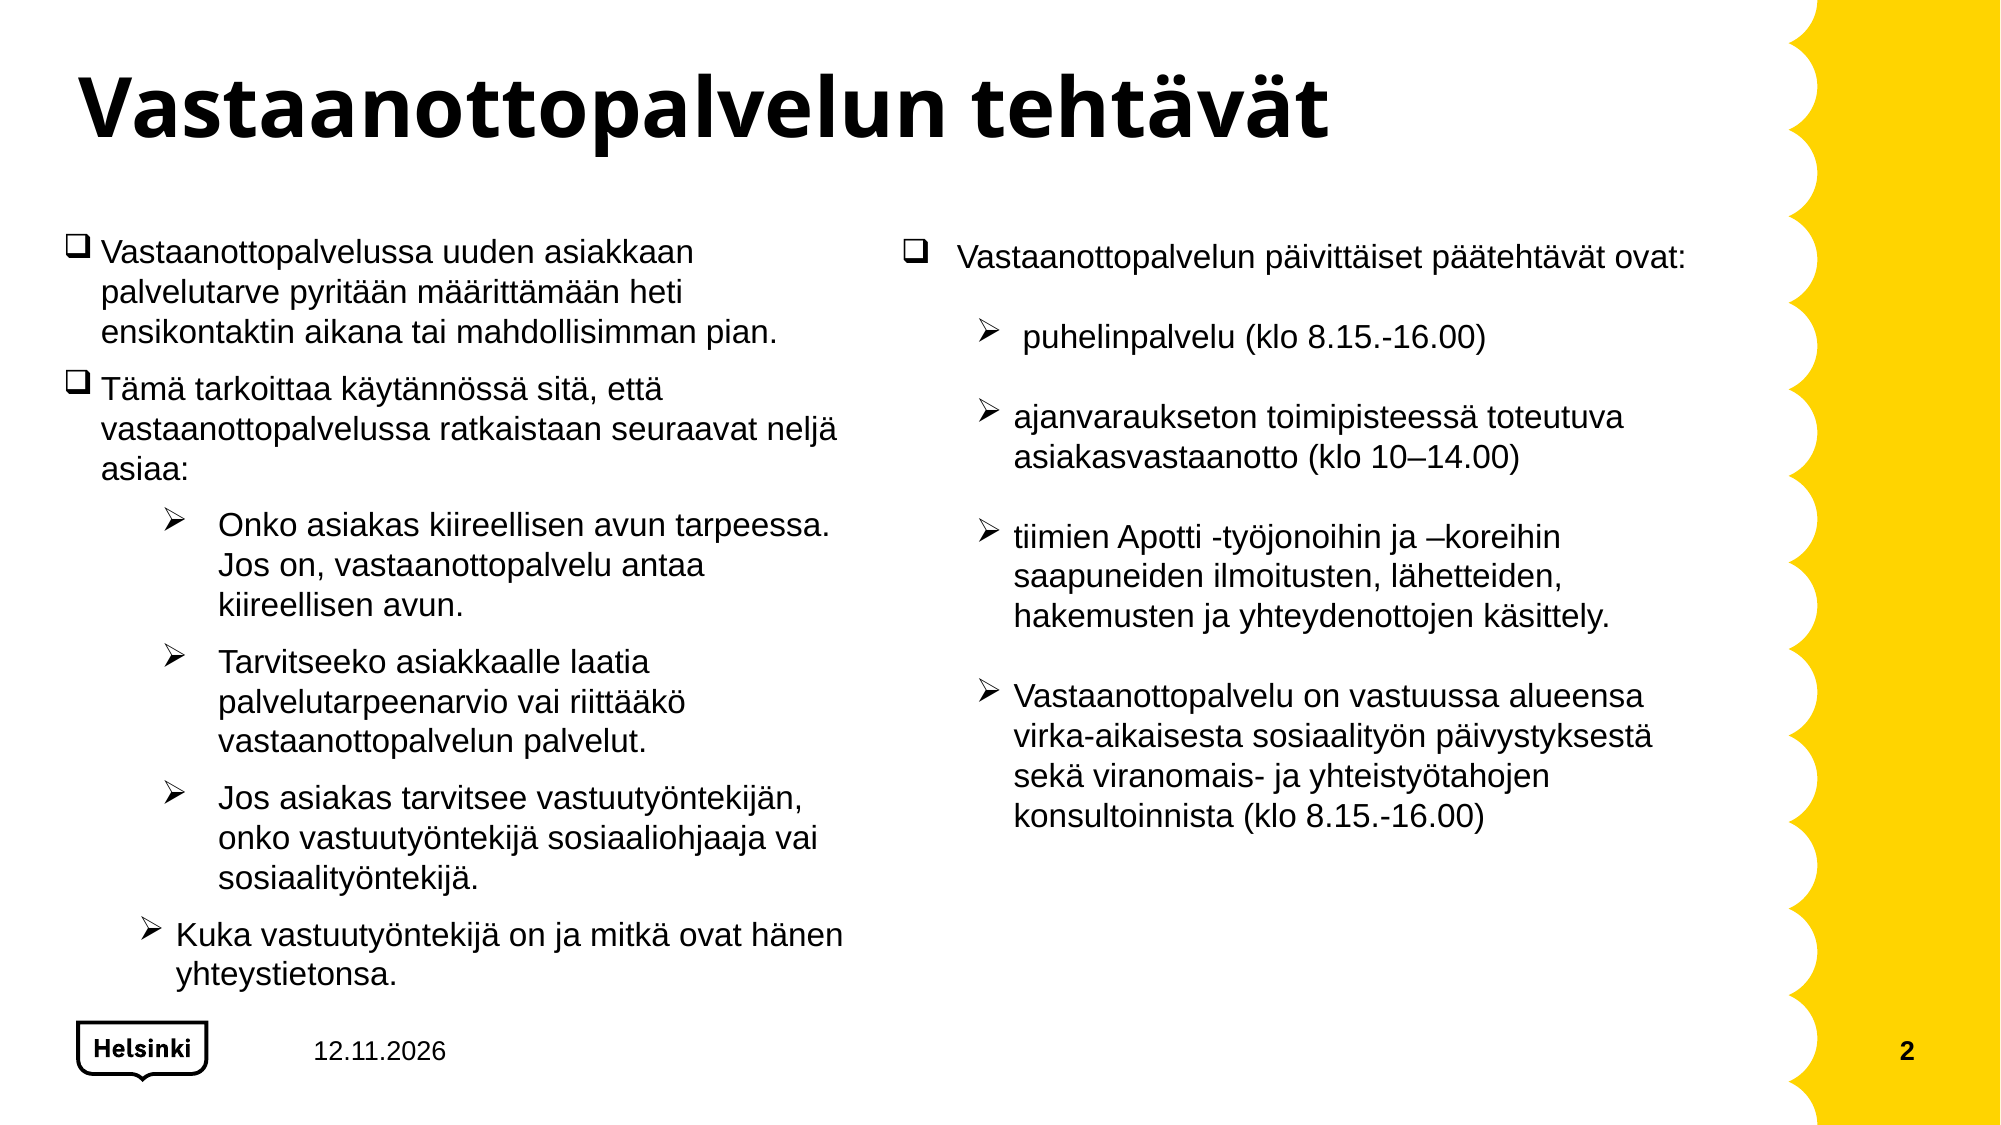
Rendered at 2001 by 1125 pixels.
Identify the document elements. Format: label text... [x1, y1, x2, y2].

slide_number 2 [1712, 1028, 1916, 1071]
list Vastaanottopalvelun päivittäiset päätehtävät ovat: puhelinpalvelu (klo 8.15.-16.00) ajanvaraukseton toimipisteessä toteutuva asiakasvastaanotto (klo 10–14.00) tiimien Apotti -työjonoihin ja –koreihin saapuneiden ilmoitusten, lähetteiden, hakemusten ja yhteydenottojen käsittely. Vastaanottopalvelu on vastuussa alueensa virka-aikaisesta sosiaalityön päivystyksestä sekä viranomais- ja yhteistyötahojen konsultoinnista (klo 8.15.-16.00) [900, 195, 1713, 868]
text_box Vastaanottopalvelussa uuden asiakkaan palvelutarve pyritään määrittämään heti ensikontaktin aikana tai mahdollisimman pian. Tämä tarkoittaa käytännössä sitä, että vastaanottopalvelussa ratkaistaan seuraavat neljä asiaa: Onko asiakas kiireellisen avun tarpeessa. Jos on, vastaanottopalvelu antaa kiireellisen avun. Tarvitseeko asiakkaalle laatia palvelutarpeenarvio vai riittääkö vastaanottopalvelun palvelut. Jos asiakas tarvitsee vastuutyöntekijän, onko vastuutyöntekijä sosiaaliohjaaja vai sosiaalityöntekijä. Kuka vastuutyöntekijä on ja mitkä ovat hänen yhteystietonsa. [48, 223, 880, 1040]
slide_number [272, 1040, 487, 1071]
title Vastaanottopalvelun tehtävät [78, 66, 1922, 196]
